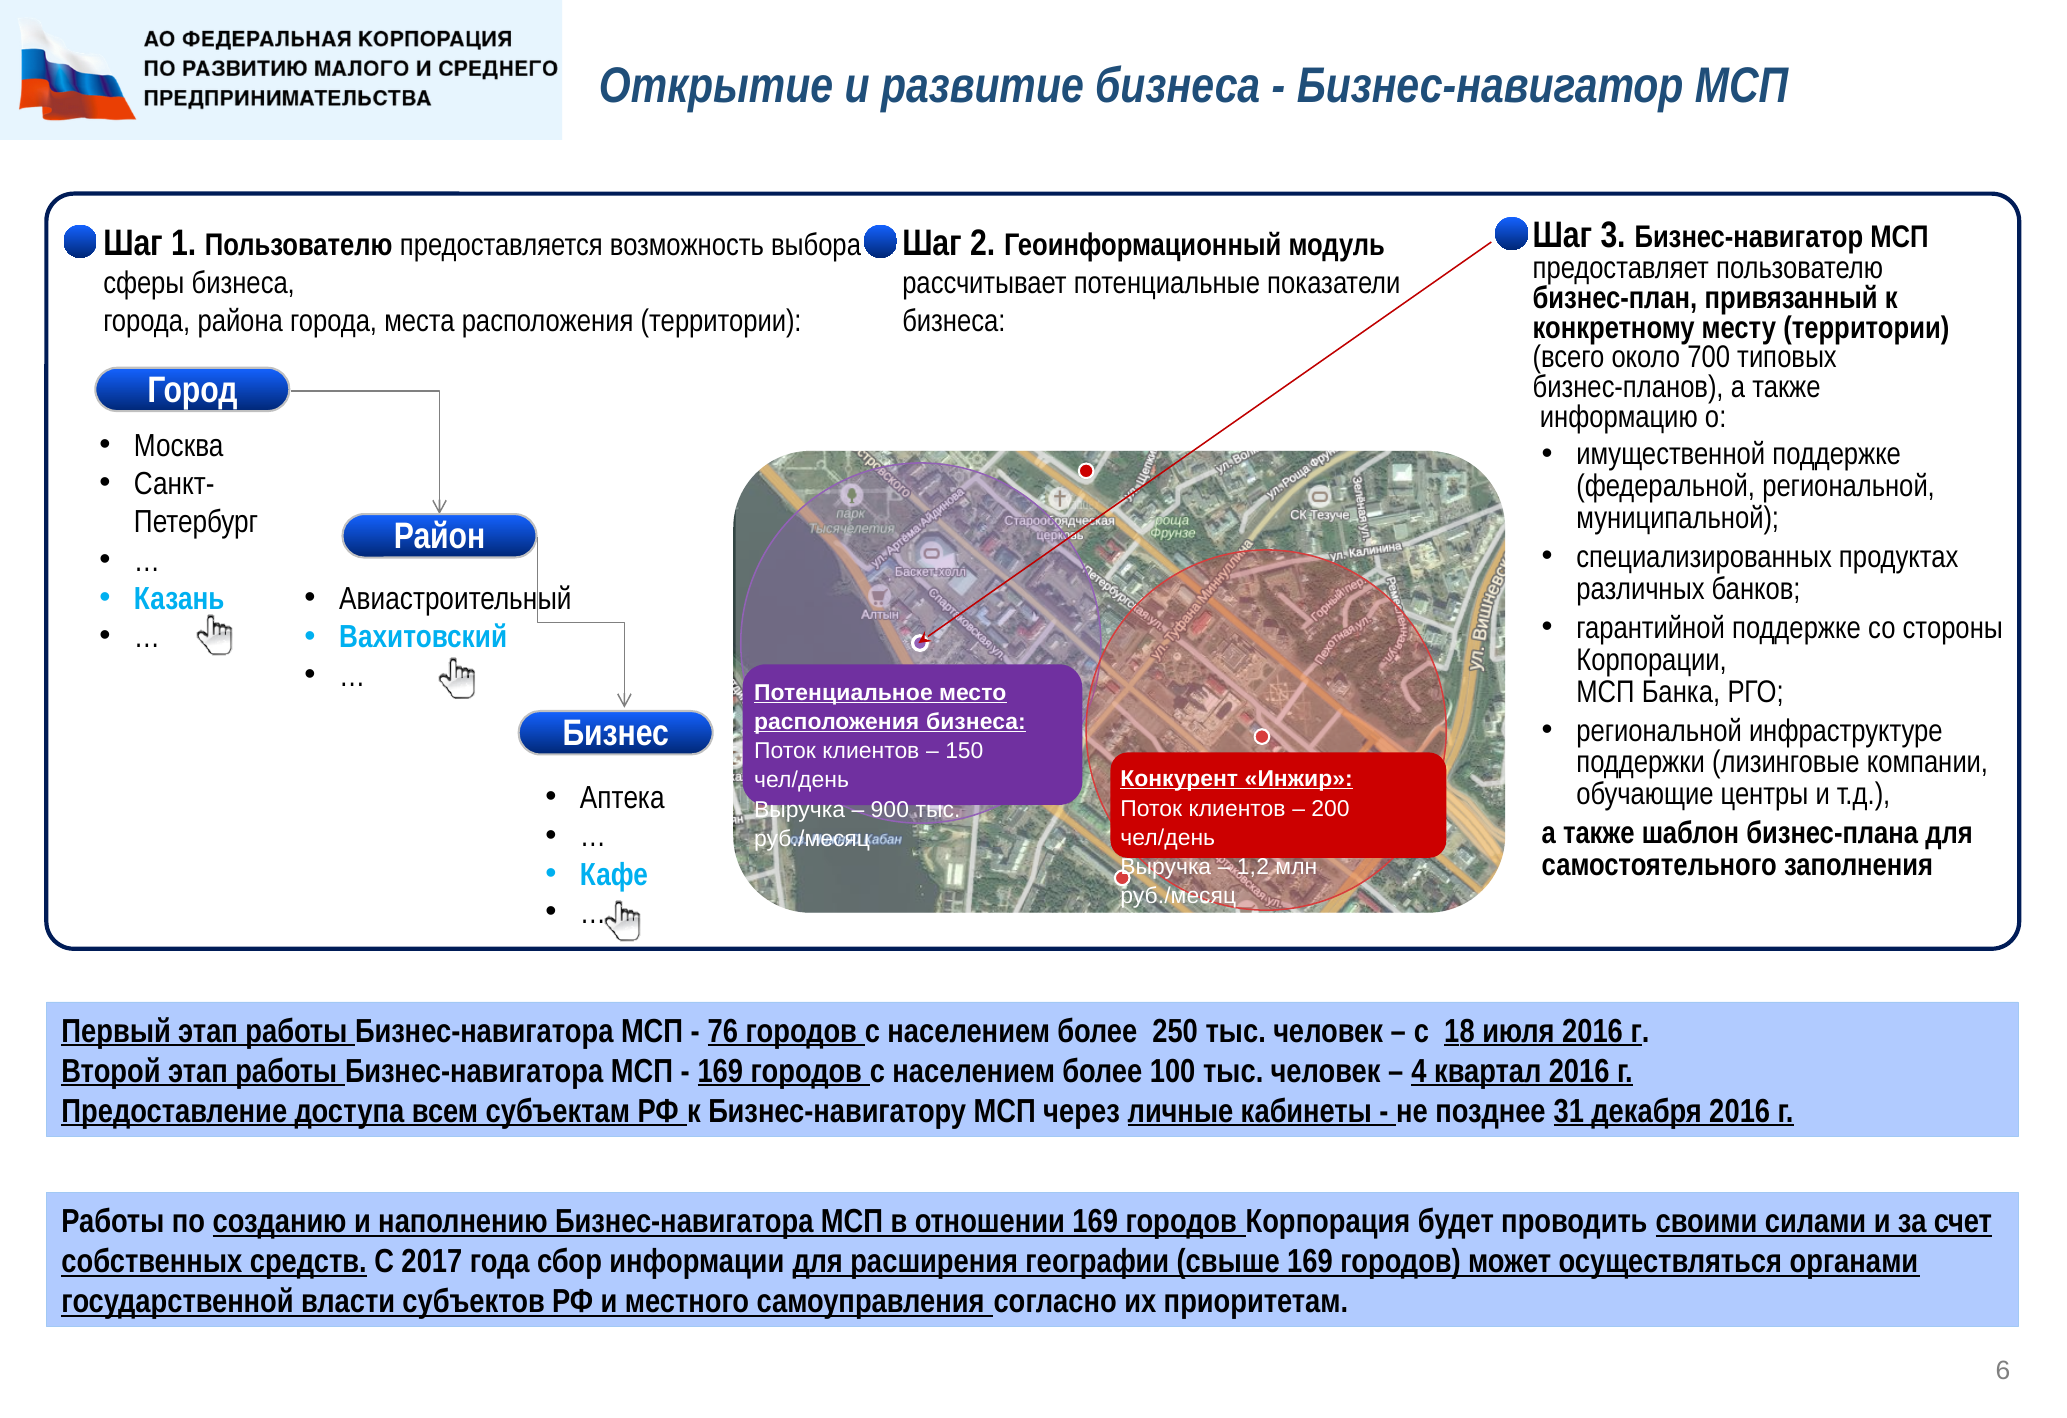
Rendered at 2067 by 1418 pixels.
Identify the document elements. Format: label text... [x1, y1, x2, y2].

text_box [495, 578, 667, 667]
text_box [44, 191, 2022, 951]
picture [0, 0, 563, 140]
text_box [733, 450, 1508, 913]
picture [437, 655, 476, 700]
title Открытие и развитие бизнеса - Бизнес-навигатор МСП [583, 24, 2011, 140]
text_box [918, 241, 1492, 644]
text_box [290, 390, 440, 515]
text_box Работы по созданию и наполнению Бизнес-навигатора МСП в отношении 169 городов Корпорация будет проводить своими силами и за счет собственных средств. С 2017 года сбор информации для расширения географии (свыше 169 городов) может осуществляться органами государственной власти субъектов РФ и местного самоуправления согласно их приоритетам. [45, 1190, 2020, 1329]
picture [195, 612, 234, 656]
picture [603, 898, 642, 942]
text_box Первый этап работы Бизнес-навигатора МСП - 76 городов с населением более 250 тыс. человек – c 18 июля 2016 г. Второй этап работы Бизнес-навигатора МСП - 169 городов с населением более 100 тыс. человек – 4 квартал 2016 г. Предоставление доступа всем субъектам РФ к Бизнес-навигатору МСП через личные кабинеты - не позднее 31 декабря 2016 г. [45, 1000, 2020, 1138]
